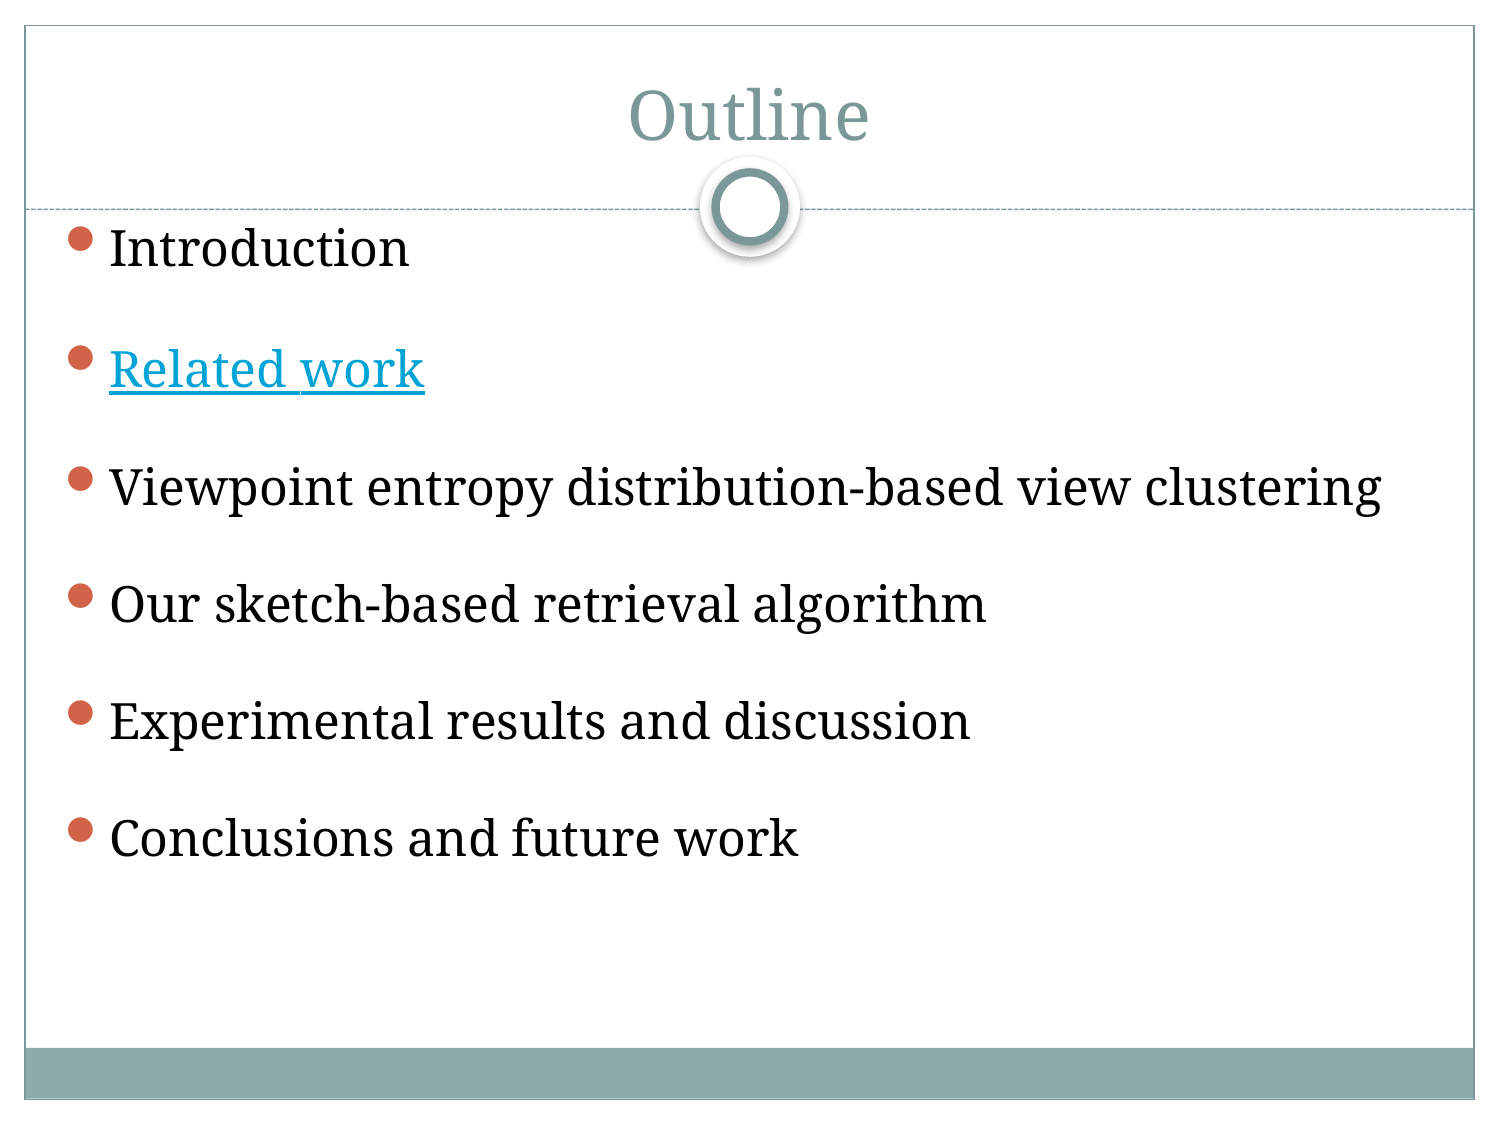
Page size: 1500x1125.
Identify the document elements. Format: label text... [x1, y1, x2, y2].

list Introduction Related work Viewpoint entropy distribution-based view clustering Our sketch-based retrieval algorithm Experimental results and discussion Conclusions and future work [49, 224, 1451, 1063]
title Outline [49, 37, 1450, 163]
